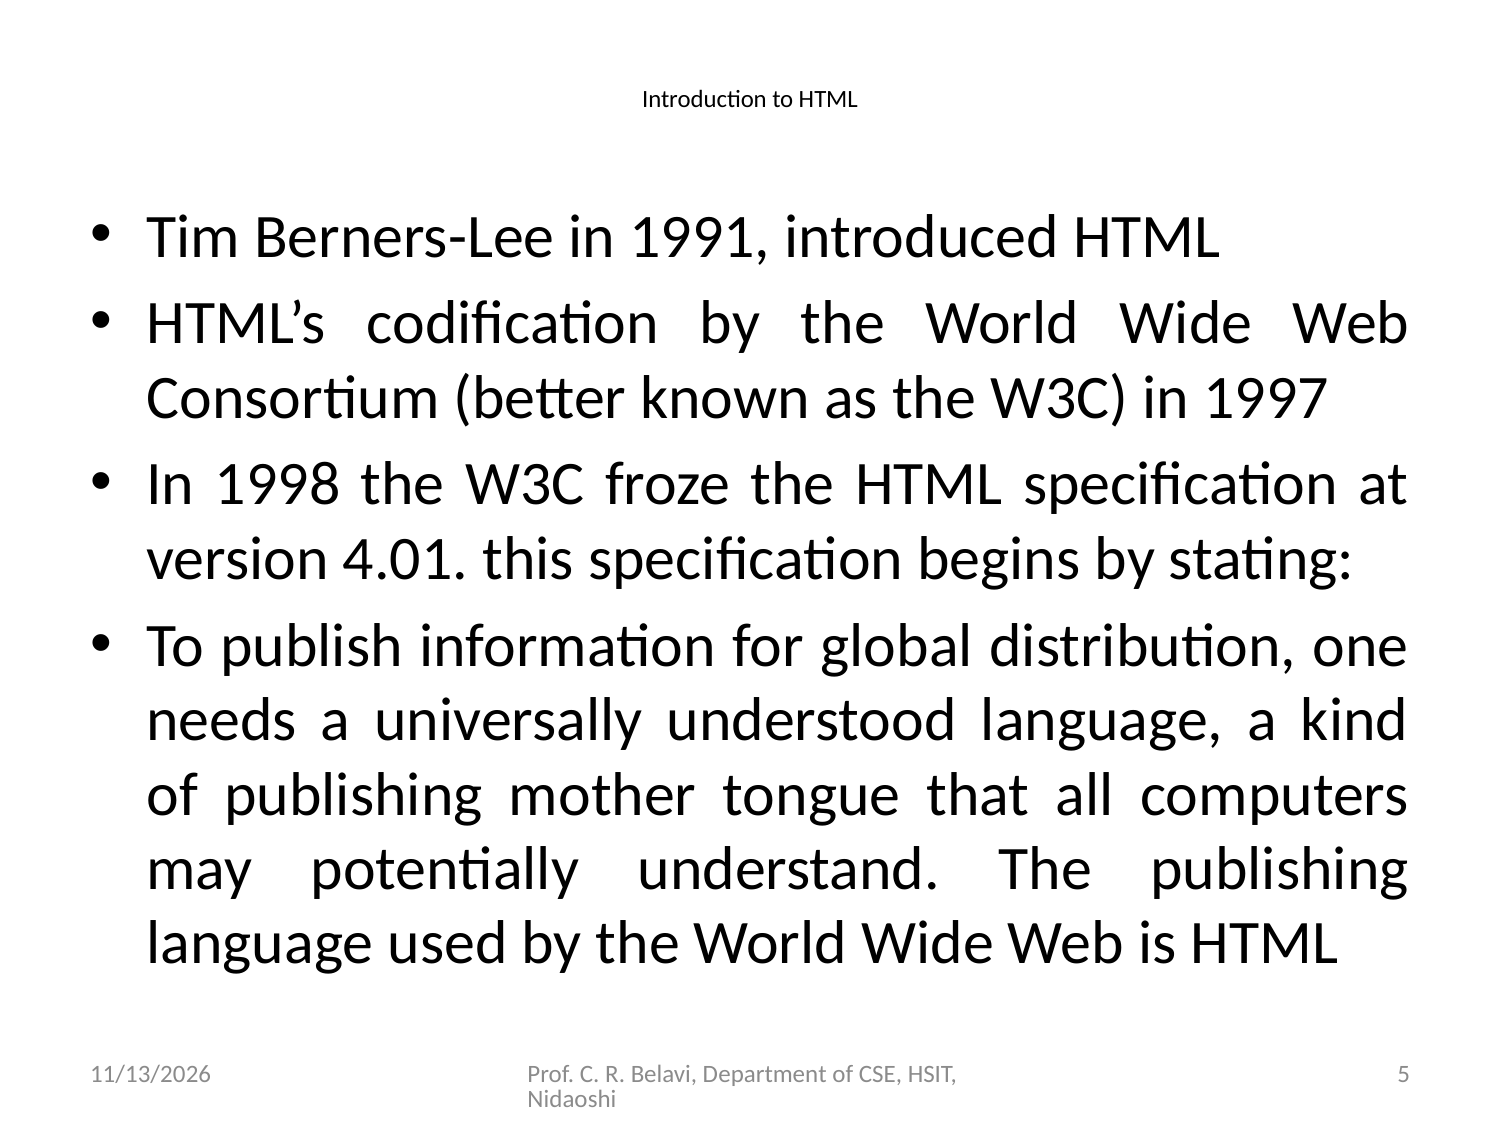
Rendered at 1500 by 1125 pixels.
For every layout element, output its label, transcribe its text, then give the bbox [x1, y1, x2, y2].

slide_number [75, 1042, 425, 1103]
slide_number 5 [1074, 1042, 1425, 1103]
title Introduction to HTML [75, 45, 1425, 150]
footer Prof. C. R. Belavi, Department of CSE, HSIT, Nidaoshi [512, 1042, 988, 1103]
list Tim Berners-Lee in 1991, introduced HTML HTML’s codification by the World Wide Web Consortium (better known as the W3C) in 1997 In 1998 the W3C froze the HTML specification at version 4.01. this specification begins by stating: To publish information for global distribution, one needs a universally understood language, a kind of publishing mother tongue that all computers may potentially understand. The publishing language used by the World Wide Web is HTML [75, 187, 1425, 1005]
